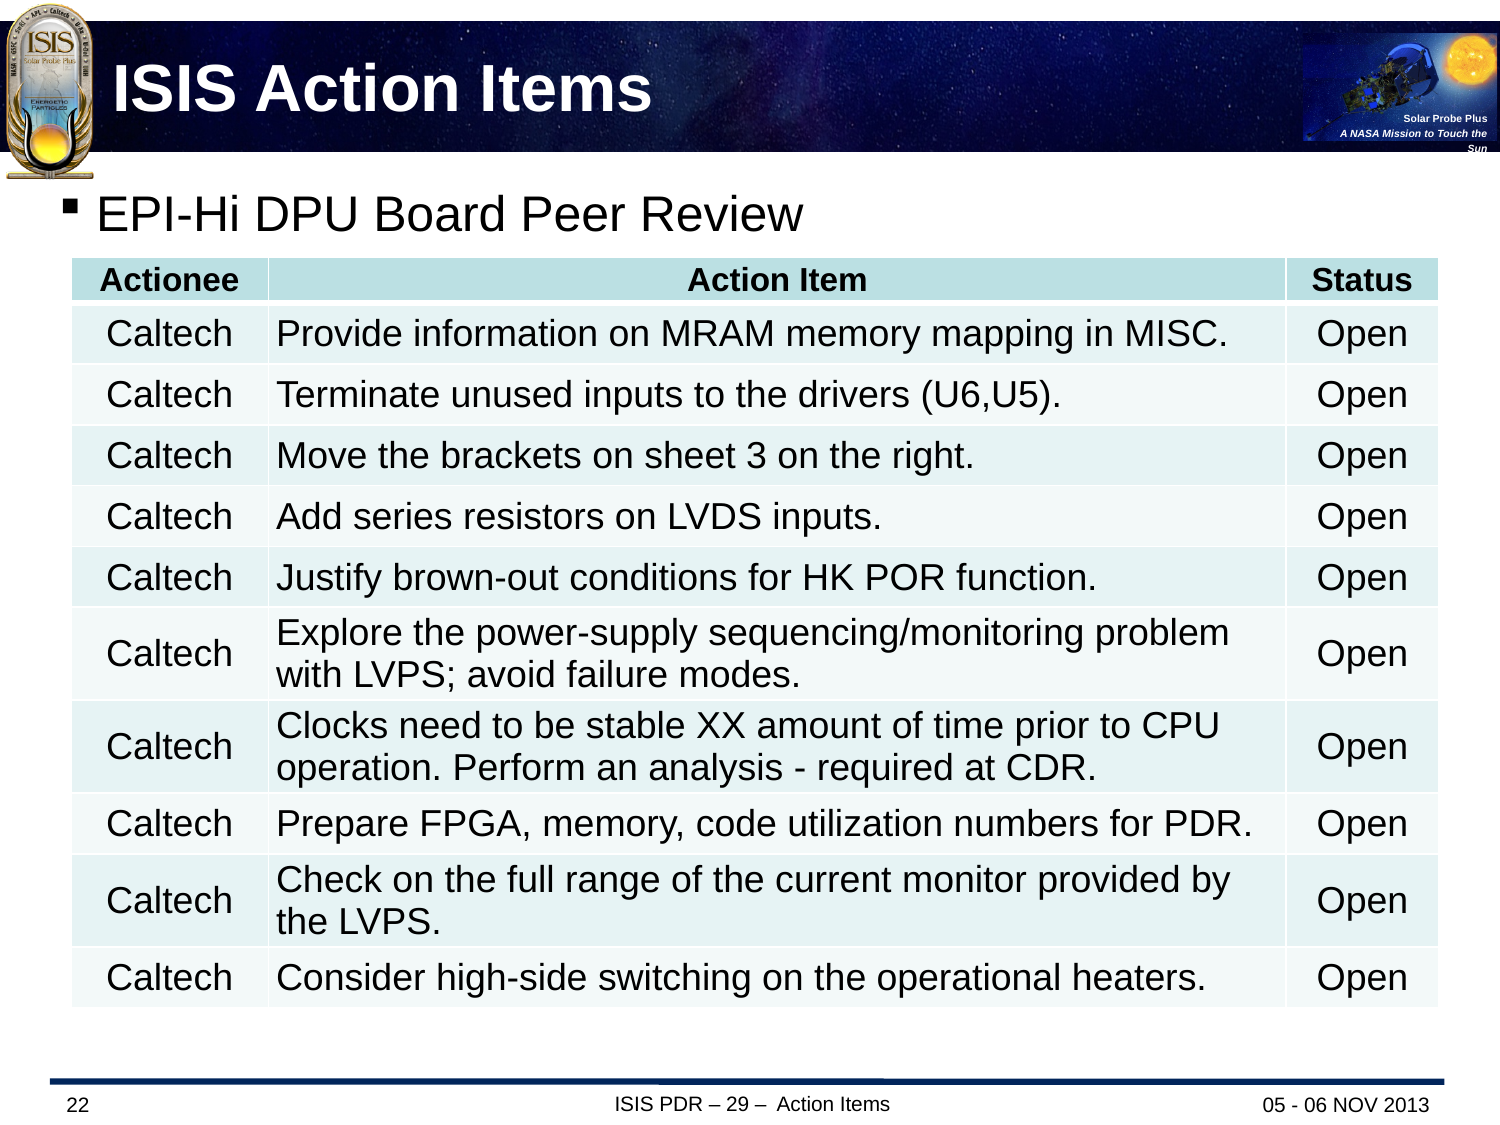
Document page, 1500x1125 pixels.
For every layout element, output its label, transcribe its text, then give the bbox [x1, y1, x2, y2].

table_cell Open [1287, 701, 1438, 792]
picture [0, 2, 1500, 181]
table_cell Caltech [72, 794, 268, 853]
table_cell Prepare FPGA, memory, code utilization numbers for PDR. [269, 794, 1285, 853]
table_cell Caltech [72, 948, 268, 1007]
table_cell Clocks need to be stable XX amount of time prior to CPU operation. Perform an analysis - required at CDR. [269, 701, 1285, 792]
table_cell Caltech [72, 701, 268, 792]
table_cell Open [1287, 426, 1438, 485]
table_cell Explore the power-supply sequencing/monitoring problem with LVPS; avoid failure modes. [269, 608, 1285, 699]
table_cell Caltech [72, 608, 268, 699]
table_cell Open [1287, 855, 1438, 946]
table_cell Provide information on MRAM memory mapping in MISC. [269, 306, 1285, 363]
table_header Action Item [269, 258, 1285, 300]
table_header Actionee [72, 258, 268, 300]
table_cell Open [1287, 794, 1438, 853]
table_cell Caltech [72, 486, 268, 546]
table_cell Caltech [72, 426, 268, 485]
list EPI-Hi DPU Board Peer Review 9/9/13 [58, 185, 1442, 1046]
table_cell Open [1287, 306, 1438, 363]
table_cell Caltech [72, 365, 268, 424]
table_cell Terminate unused inputs to the drivers (U6,U5). [269, 365, 1285, 424]
table_cell Open [1287, 948, 1438, 1007]
table_cell Caltech [72, 547, 268, 606]
table_cell Open [1287, 547, 1438, 606]
table_cell Add series resistors on LVDS inputs. [269, 486, 1285, 546]
table_cell Open [1287, 365, 1438, 424]
table_cell Open [1287, 486, 1438, 546]
table_cell Justify brown-out conditions for HK POR function. [269, 547, 1285, 606]
table_cell Open [1287, 608, 1438, 699]
table_cell Consider high-side switching on the operational heaters. [269, 948, 1285, 1007]
table_cell Caltech [72, 855, 268, 946]
table_cell Caltech [72, 306, 268, 363]
table_header Status [1287, 258, 1438, 300]
table_cell Check on the full range of the current monitor provided by the LVPS. [269, 855, 1285, 946]
table_cell Move the brackets on sheet 3 on the right. [269, 426, 1285, 485]
title ISIS Action Items [112, 29, 1377, 140]
